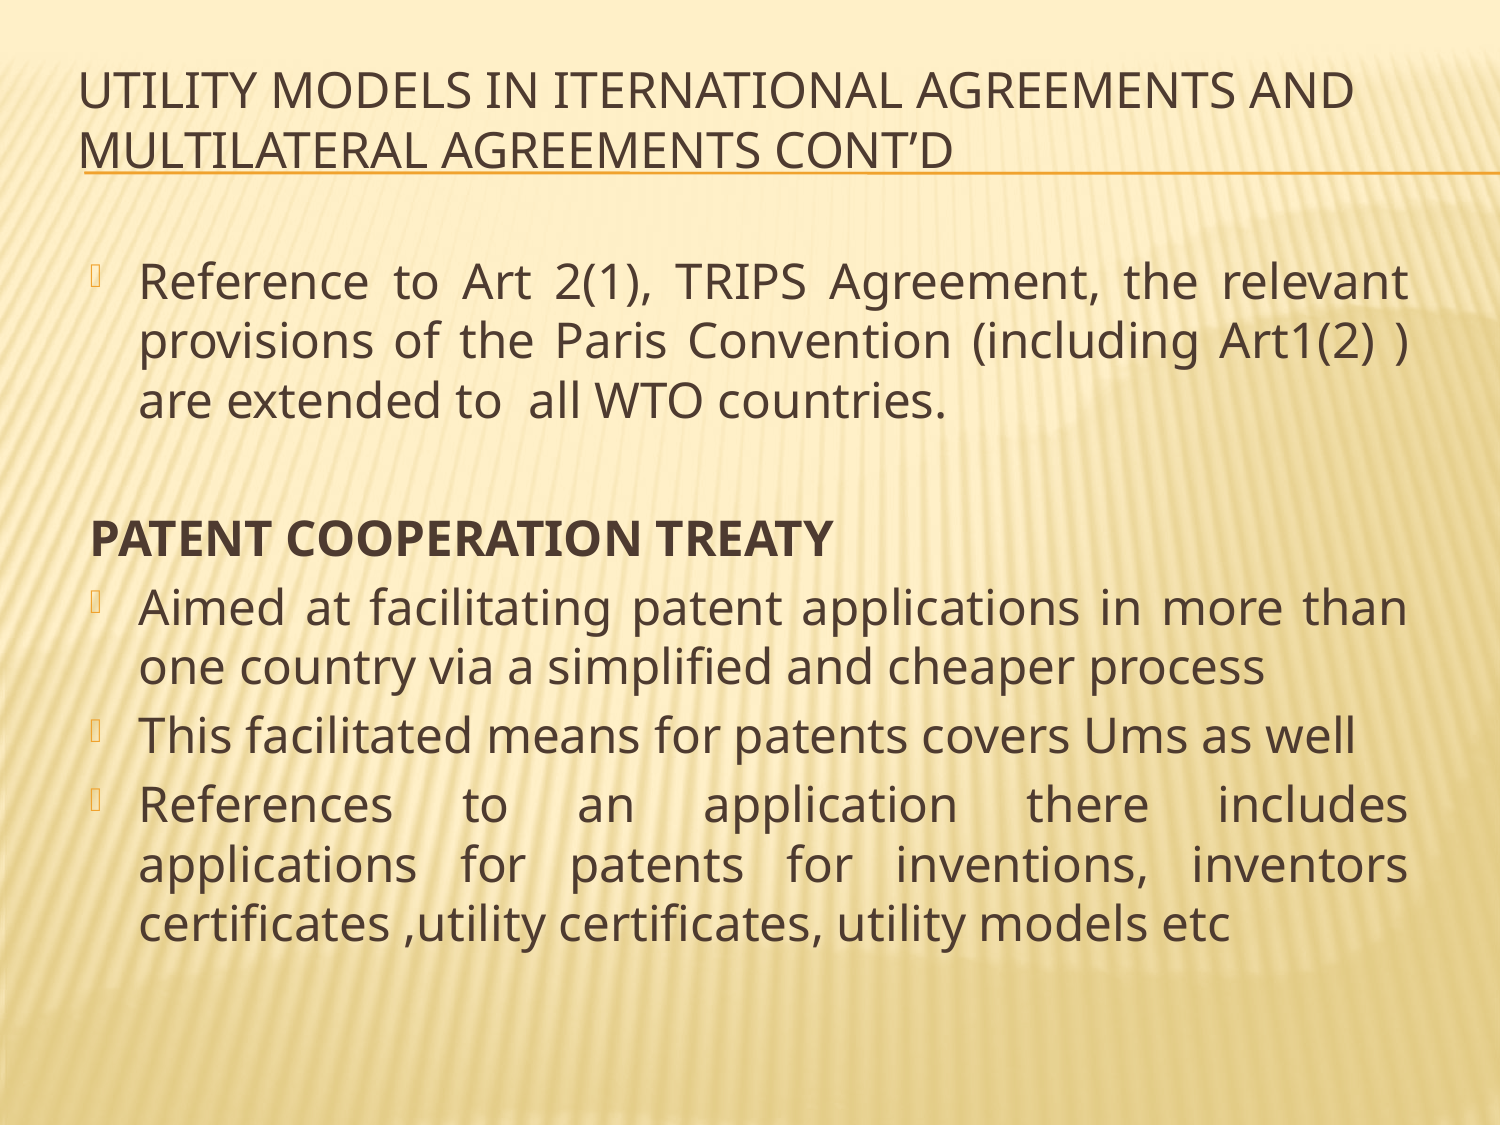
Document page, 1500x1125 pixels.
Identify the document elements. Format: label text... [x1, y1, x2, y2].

list Reference to Art 2(1), TRIPS Agreement, the relevant provisions of the Paris Convention (including Art1(2) ) are extended to all WTO countries. PATENT COOPERATION TREATY Aimed at facilitating patent applications in more than one country via a simplified and cheaper process This facilitated means for patents covers Ums as well References to an application there includes applications for patents for inventions, inventors certificates ,utility certificates, utility models etc [75, 243, 1425, 1050]
text_box [62, 37, 1413, 225]
title UTILITY MODELS IN ITERNATIONAL AGREEMENTS AND MULTILATERAL AGREEMENTS cont’d [62, 0, 1450, 238]
